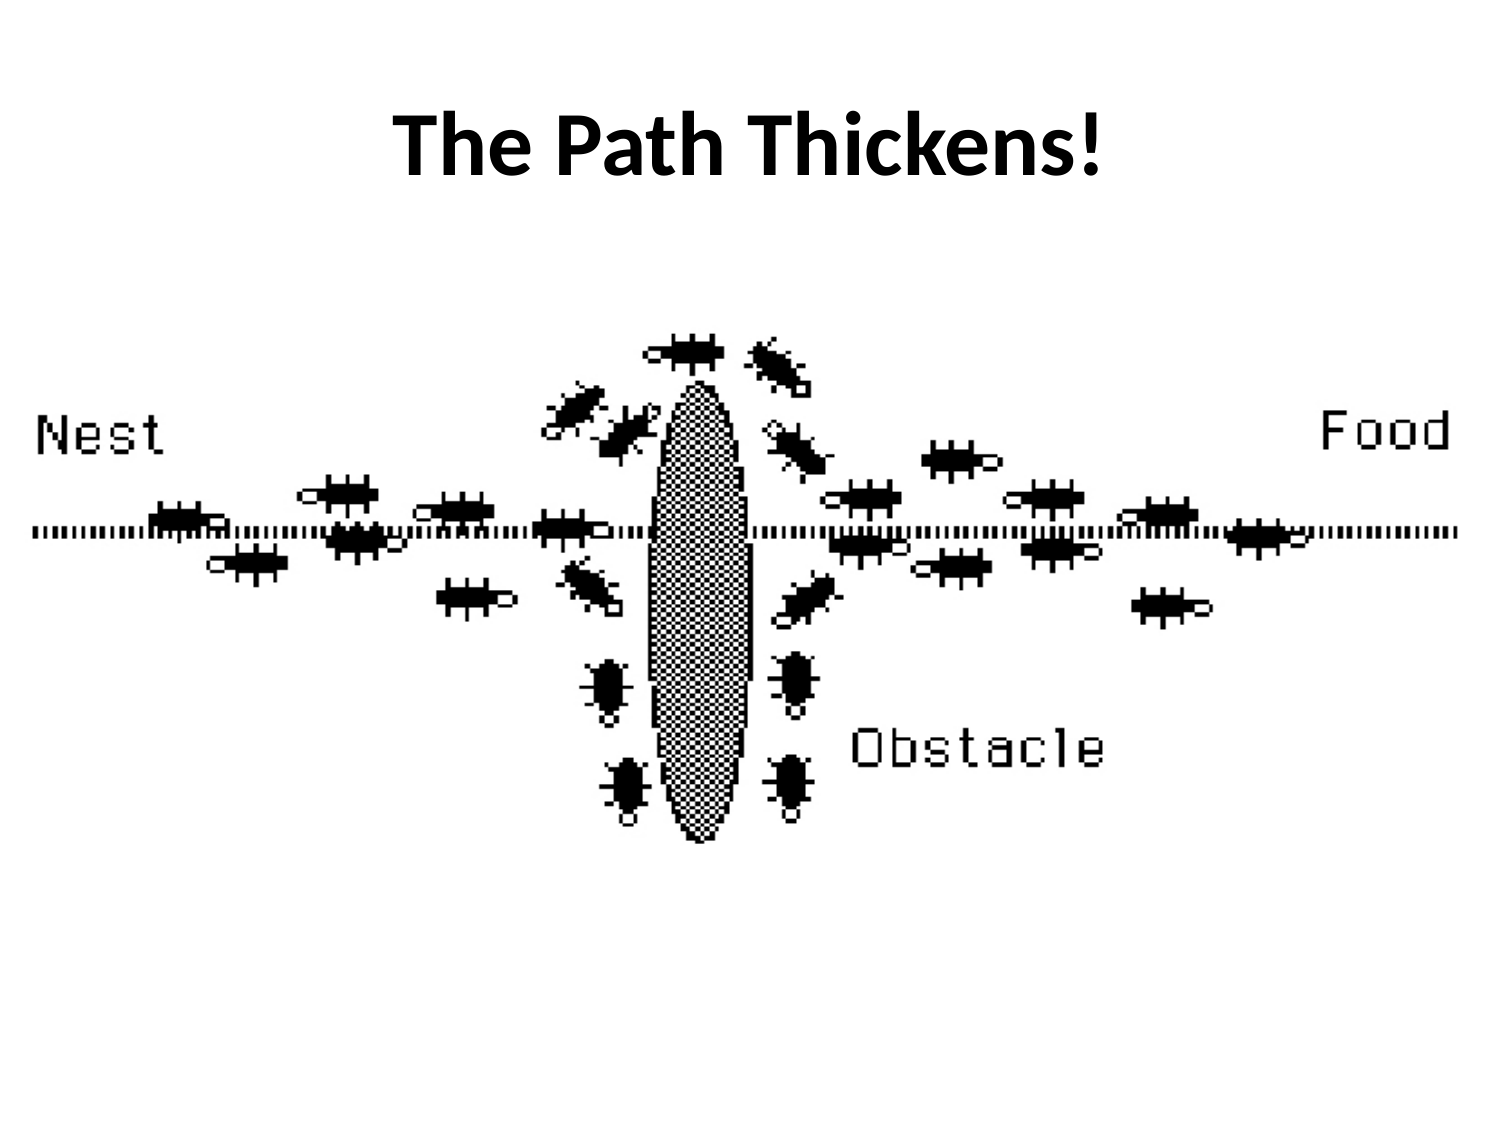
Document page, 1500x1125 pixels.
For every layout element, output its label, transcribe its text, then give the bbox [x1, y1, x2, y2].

title The Path Thickens! [75, 45, 1425, 233]
picture [24, 237, 1463, 941]
